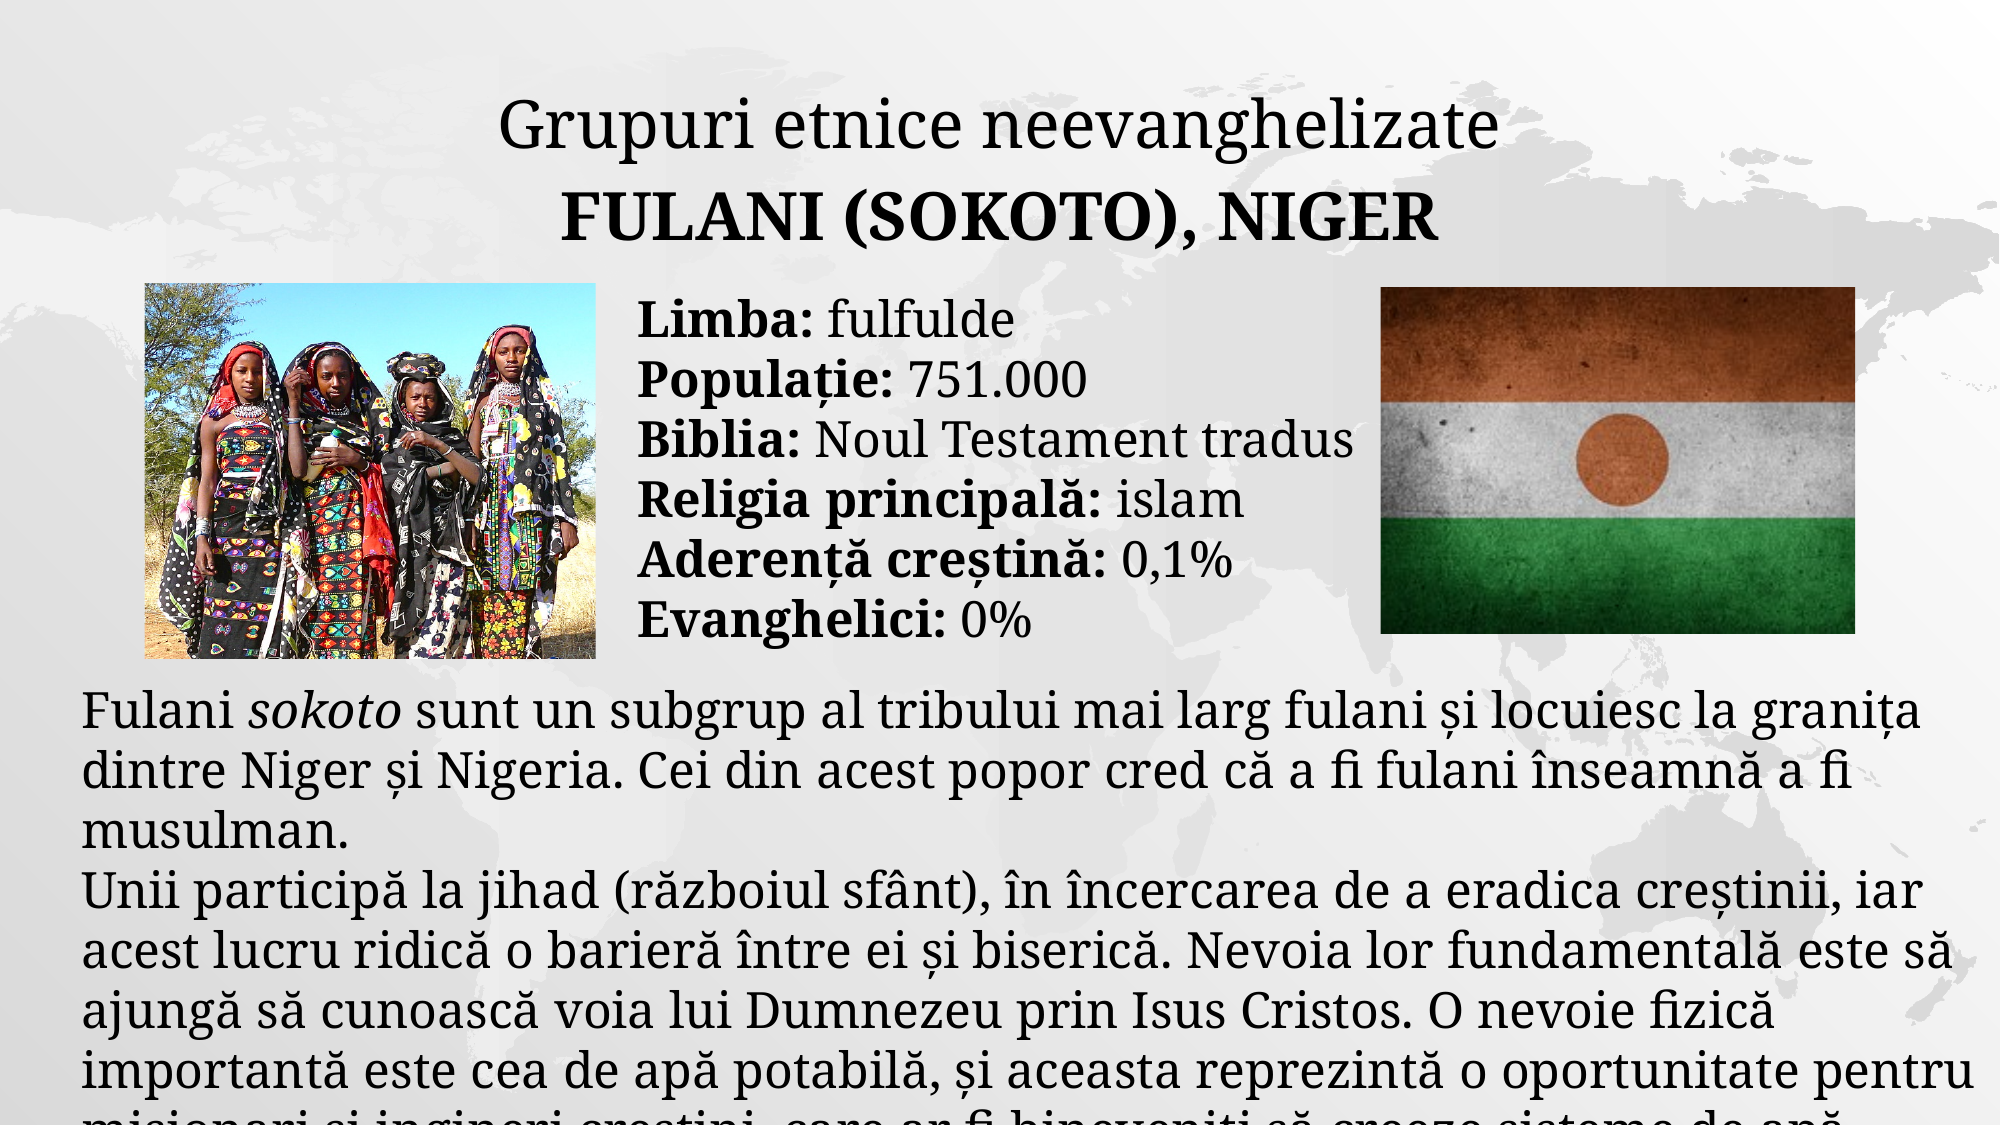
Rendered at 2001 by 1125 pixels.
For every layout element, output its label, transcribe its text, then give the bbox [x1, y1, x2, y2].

text_box Limba: fulfulde Populație: 751.000 Biblia: Noul Testament tradus Religia principală: islam Aderență creștină: 0,1% Evanghelici: 0% [622, 279, 1432, 655]
text_box Fulani sokoto sunt un subgrup al tribului mai larg fulani și locuiesc la granița dintre Niger și Nigeria. Cei din acest popor cred că a fi fulani înseamnă a fi musulman. Unii participă la jihad (războiul sfânt), în încercarea de a eradica creștinii, iar acest lucru ridică o barieră între ei și biserică. Nevoia lor fundamentală este să ajungă să cunoască voia lui Dumnezeu prin Isus Cristos. O nevoie fizică importantă este cea de apă potabilă, și aceasta reprezintă o oportunitate pentru misionari și ingineri creștini, care ar fi bineveniți să creeze sisteme de apă potabilă în orașele supraaglomerate din Niger. [66, 670, 1996, 1125]
picture [1380, 287, 1856, 635]
picture [144, 283, 596, 659]
text_box Grupuri etnice neevanghelizate FULANI (SOKOTO), NIGER [330, 83, 1669, 263]
